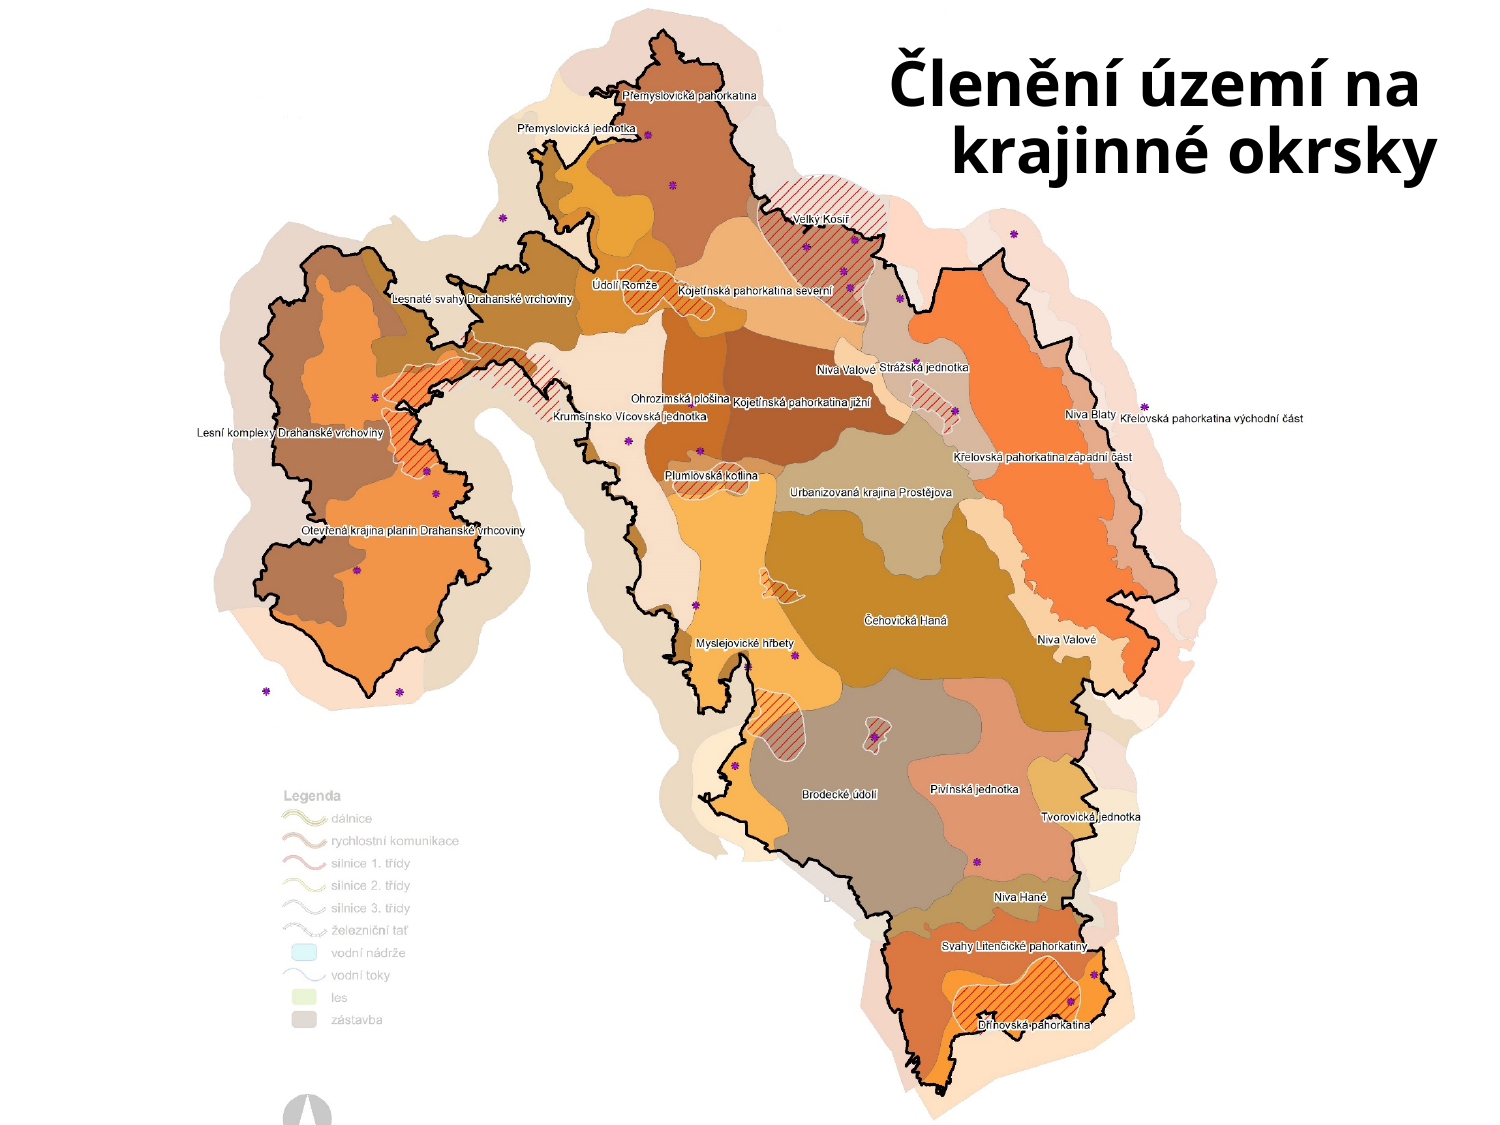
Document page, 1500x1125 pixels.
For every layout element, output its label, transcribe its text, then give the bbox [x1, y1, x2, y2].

text_box Členění území na krajinné okrsky [1314, 44, 1454, 195]
picture [185, 0, 1314, 1125]
